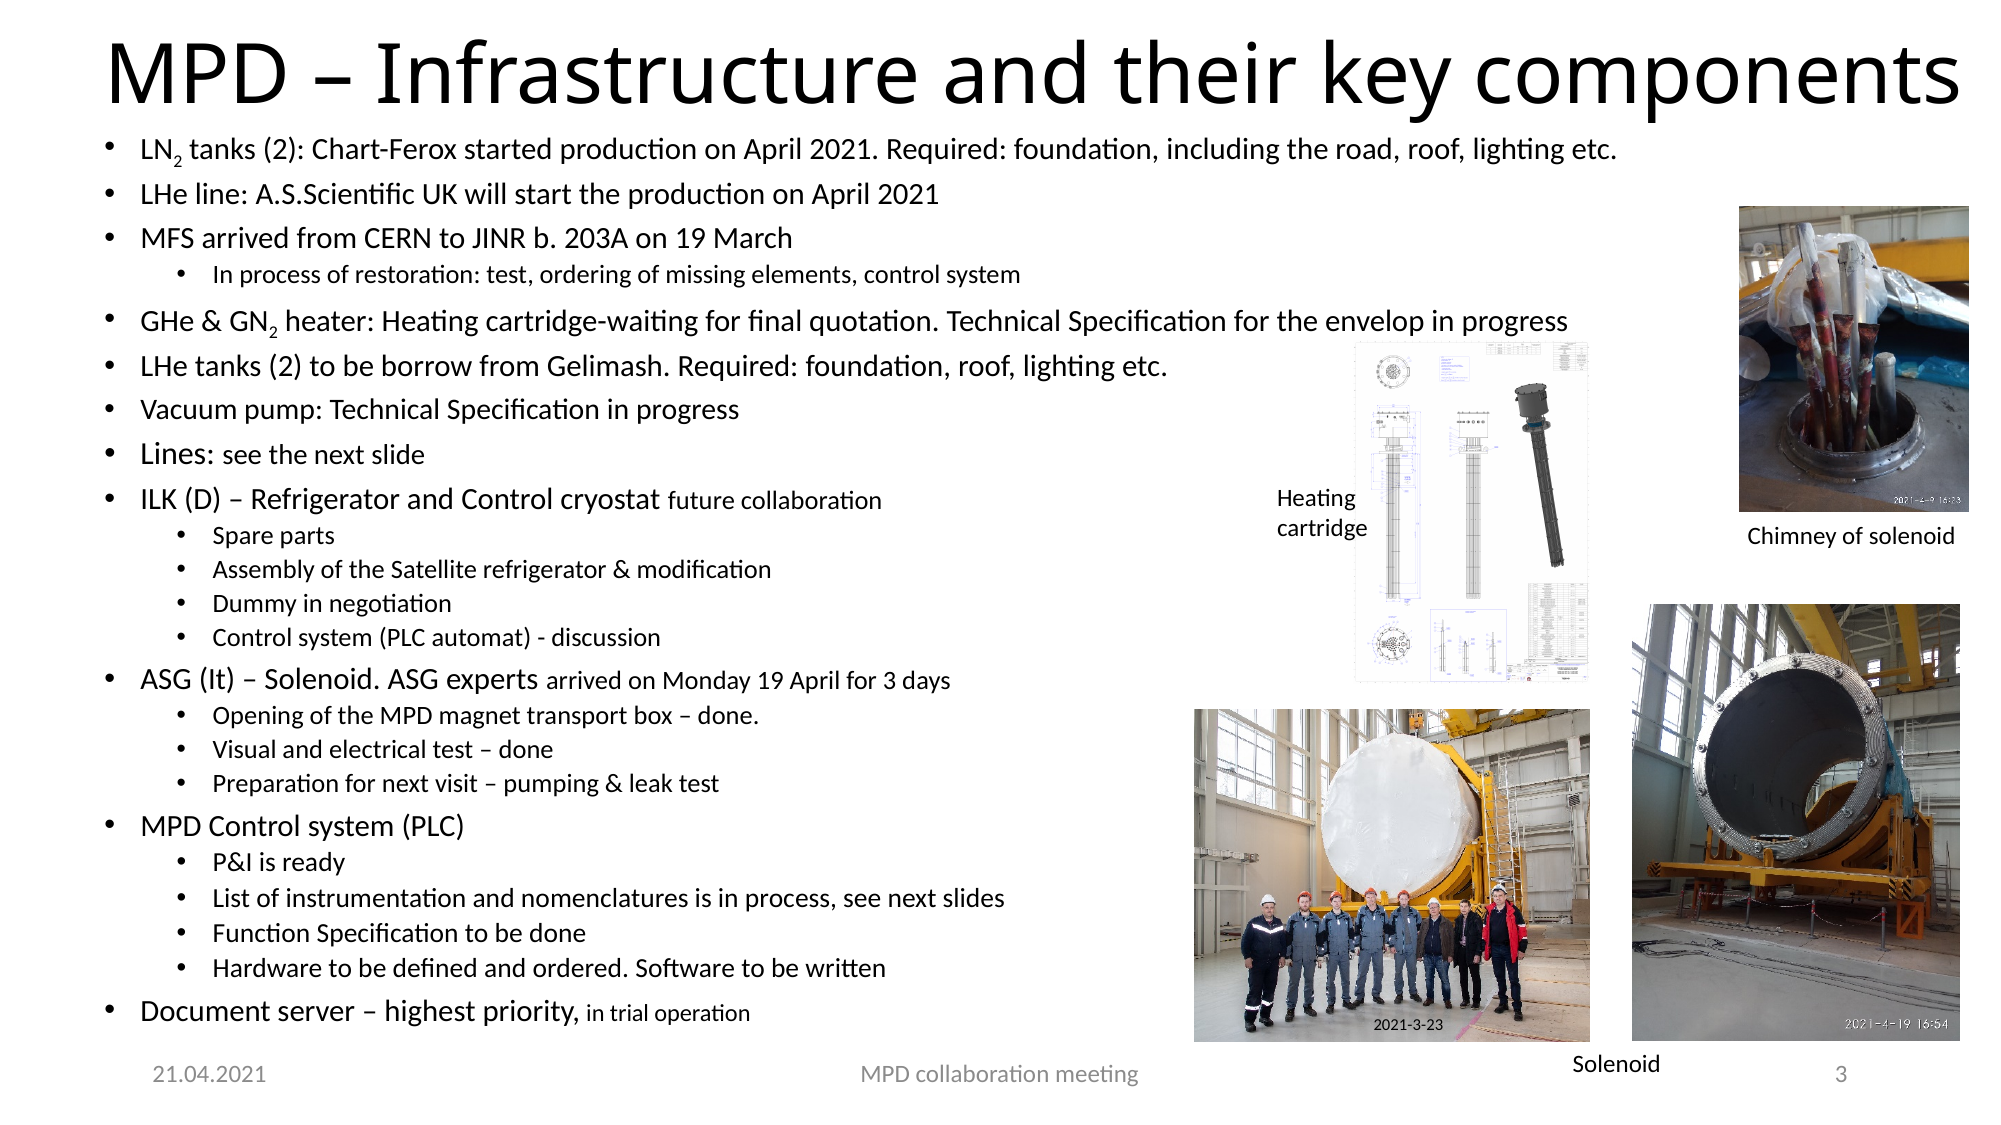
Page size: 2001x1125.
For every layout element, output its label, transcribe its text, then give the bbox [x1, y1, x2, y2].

slide_number 3 [1412, 1042, 1863, 1103]
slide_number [137, 1042, 588, 1103]
footer MPD collaboration meeting [662, 1042, 1338, 1103]
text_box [1262, 340, 1590, 684]
picture [1632, 604, 1960, 1041]
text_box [1194, 709, 1696, 1086]
list LN2 tanks (2): Chart-Ferox started production on April 2021. Required: foundation, including the road, roof, lighting etc. LHe line: A.S.Scientific UK will start the production on April 2021 MFS arrived from CERN to JINR b. 203A on 19 March In process of restoration: test, ordering of missing elements, control system GHe & GN2 heater: Heating cartridge-waiting for final quotation. Technical Specification for the envelop in progress LHe tanks (2) to be borrow from Gelimash. Required: foundation, roof, lighting etc. Vacuum pump: Technical Specification in progress Lines: see the next slide ILK (D) – Refrigerator and Control cryostat future collaboration Spare parts Assembly of the Satellite refrigerator & modification Dummy in negotiation Control system (PLC automat) - discussion ASG (It) – Solenoid. ASG experts arrived on Monday 19 April for 3 days Opening of the MPD magnet transport box – done. Visual and electrical test – done Preparation for next visit – pumping & leak test MPD Control system (PLC) P&I is ready List of instrumentation and nomenclatures is in process, see next slides Function Specification to be done Hardware to be defined and ordered. Software to be written Document server – highest priority, in trial operation [89, 121, 1927, 1043]
title MPD – Infrastructure and their key components [89, 0, 2000, 154]
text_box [1732, 206, 1976, 558]
